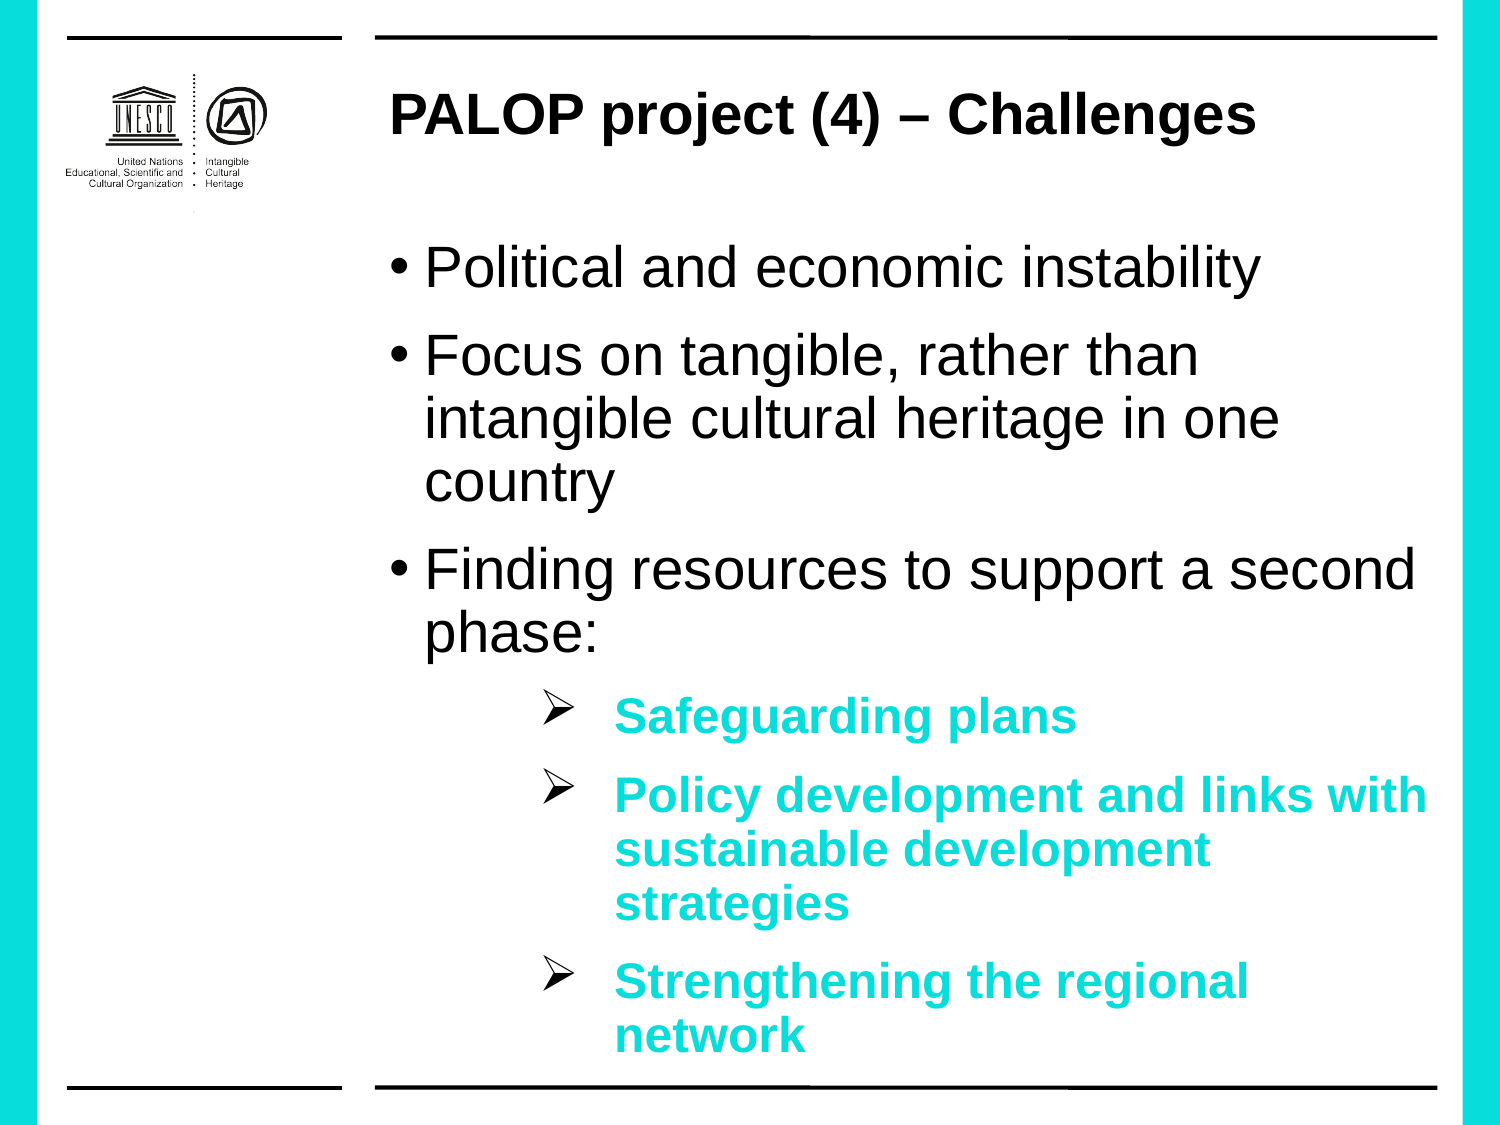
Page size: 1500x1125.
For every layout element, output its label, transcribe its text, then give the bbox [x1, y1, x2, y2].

picture [66, 74, 267, 213]
text_box Political and economic instability Focus on tangible, rather than intangible cultural heritage in one country Finding resources to support a second phase: Safeguarding plans Policy development and links with sustainable development strategies Strengthening the regional network [374, 229, 1470, 1095]
text_box PALOP project (4) – Challenges [374, 68, 1438, 229]
